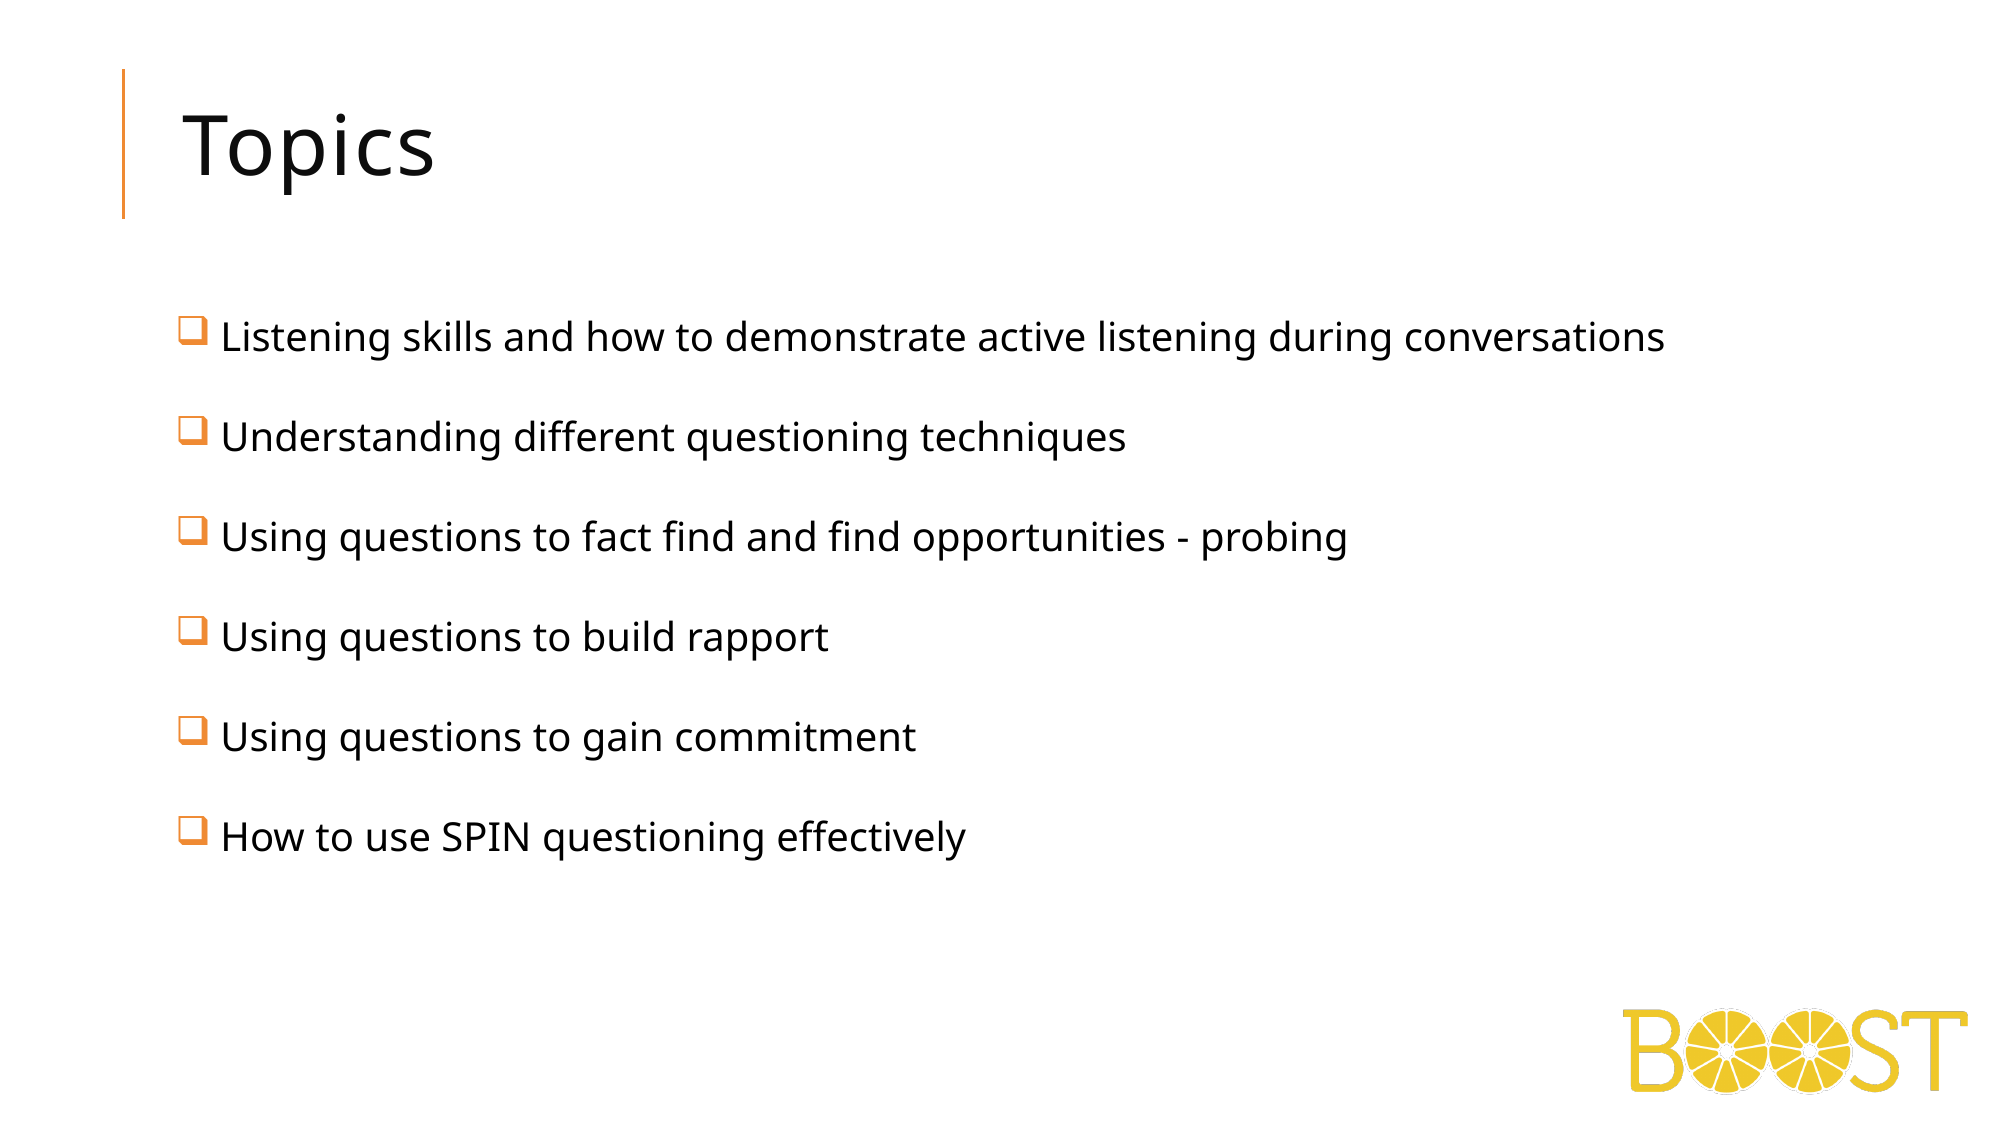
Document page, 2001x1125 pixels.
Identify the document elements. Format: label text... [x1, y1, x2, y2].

list Listening skills and how to demonstrate active listening during conversations Understanding different questioning techniques Using questions to fact find and find opportunities - probing Using questions to build rapport Using questions to gain commitment How to use SPIN questioning effectively [168, 280, 1734, 918]
picture [1618, 1003, 1973, 1099]
title Topics [168, 96, 1874, 207]
